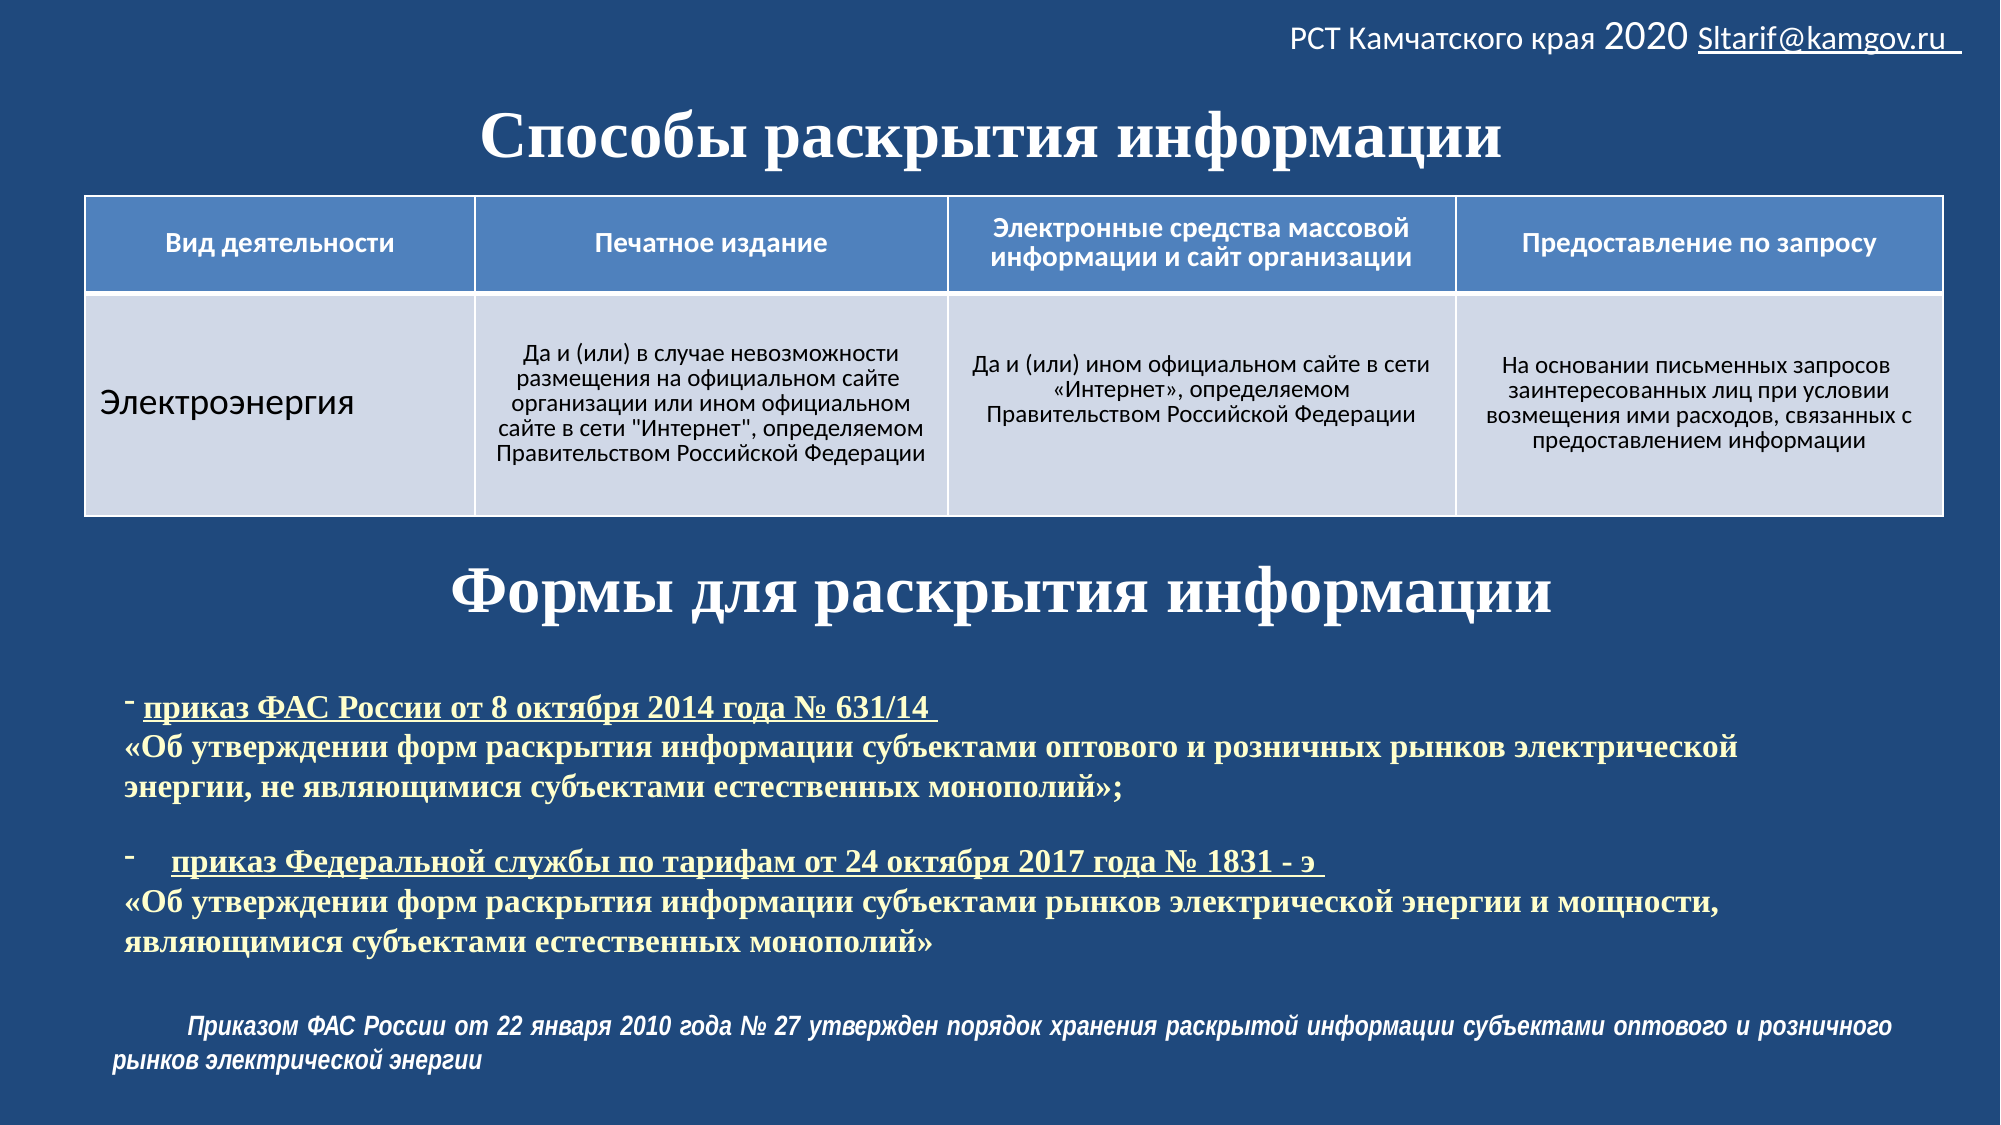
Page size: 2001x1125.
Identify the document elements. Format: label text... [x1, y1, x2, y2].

table_header Вид деятельности [86, 197, 474, 291]
table_cell Да и (или) в случае невозможности размещения на официальном сайте организации или ином официальном сайте в сети "Интернет", определяемом Правительством Российской Федерации [476, 296, 947, 515]
table_cell Электроэнергия [86, 296, 474, 515]
text_box Приказом ФАС России от 22 января 2010 года № 27 утвержден порядок хранения раскрытой информации субъектами оптового и розничного рынков электрической энергии [97, 1000, 1908, 1083]
table_header Предоставление по запросу [1457, 197, 1942, 291]
text_box Формы для раскрытия информации [380, 538, 1641, 633]
text_box РСТ Камчатского края 2020 Sltarif@kamgov.ru [813, 0, 1977, 65]
table_header Электронные средства массовой информации и сайт организации [949, 197, 1455, 291]
table_cell На основании письменных запросов заинтересованных лиц при условии возмещения ими расходов, связанных с предоставлением информации [1457, 296, 1942, 515]
text_box Способы раскрытия информации [376, 83, 1607, 178]
table_cell Да и (или) ином официальном сайте в сети «Интернет», определяемом Правительством Российской Федерации [949, 296, 1455, 515]
table_header Печатное издание [476, 197, 947, 291]
text_box приказ ФАС России от 8 октября 2014 года № 631/14 «Об утверждении форм раскрытия информации субъектами оптового и розничных рынков электрической энергии, не являющимися субъектами естественных монополий»; приказ Федеральной службы по тарифам от 24 октября 2017 года № 1831 - э «Об утверждении форм раскрытия информации субъектами рынков электрической энергии и мощности, являющимися субъектами естественных монополий» [109, 677, 1881, 967]
